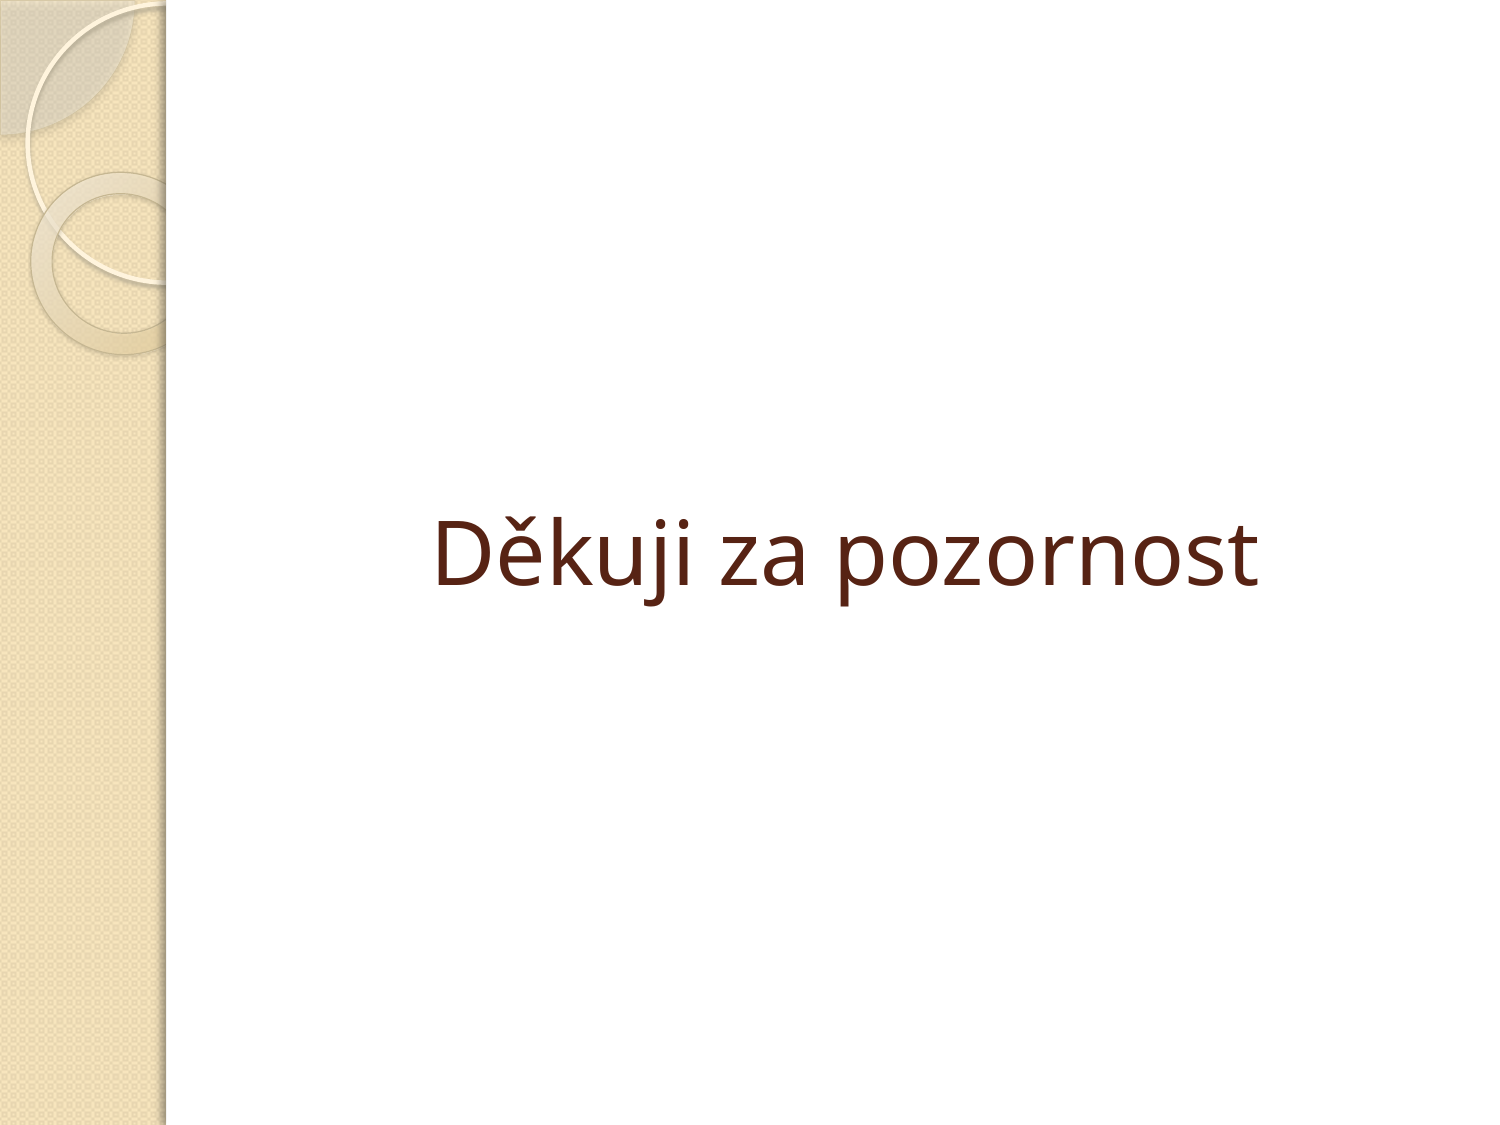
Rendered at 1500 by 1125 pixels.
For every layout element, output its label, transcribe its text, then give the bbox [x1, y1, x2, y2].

title Děkuji za pozornost [230, 456, 1461, 644]
